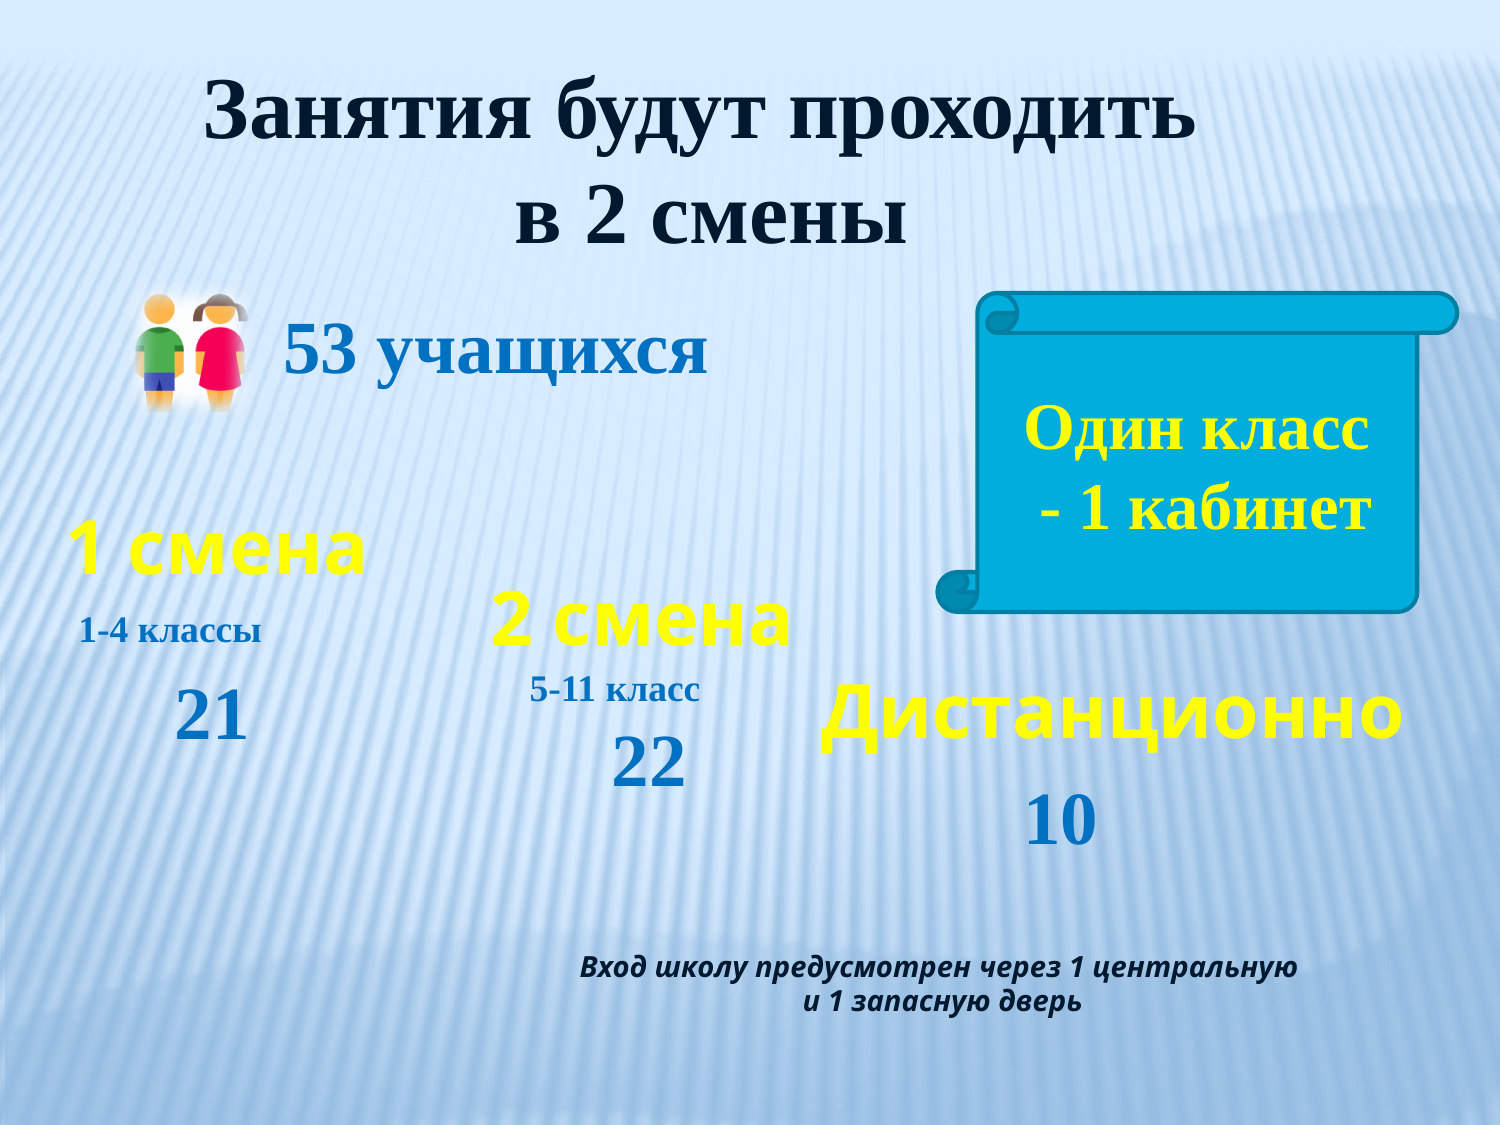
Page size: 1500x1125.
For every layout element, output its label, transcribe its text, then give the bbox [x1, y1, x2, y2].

text_box Вход школу предусмотрен через 1 центральную и 1 запасную дверь [564, 940, 1322, 1026]
text_box 10 [1008, 762, 1114, 867]
text_box 1-4 классы [54, 597, 287, 658]
text_box 53 учащихся [267, 290, 744, 396]
text_box Занятия будут проходить в 2 смены [0, 42, 1424, 364]
text_box 22 [596, 717, 702, 810]
text_box 1 смена [50, 491, 384, 597]
text_box 21 [159, 658, 265, 762]
text_box 5-11 класс [514, 656, 725, 717]
text_box 2 смена [475, 562, 809, 668]
picture [123, 278, 258, 422]
text_box Дистанционно [805, 656, 1421, 762]
text_box Один класс - 1 кабинет [935, 290, 1460, 615]
